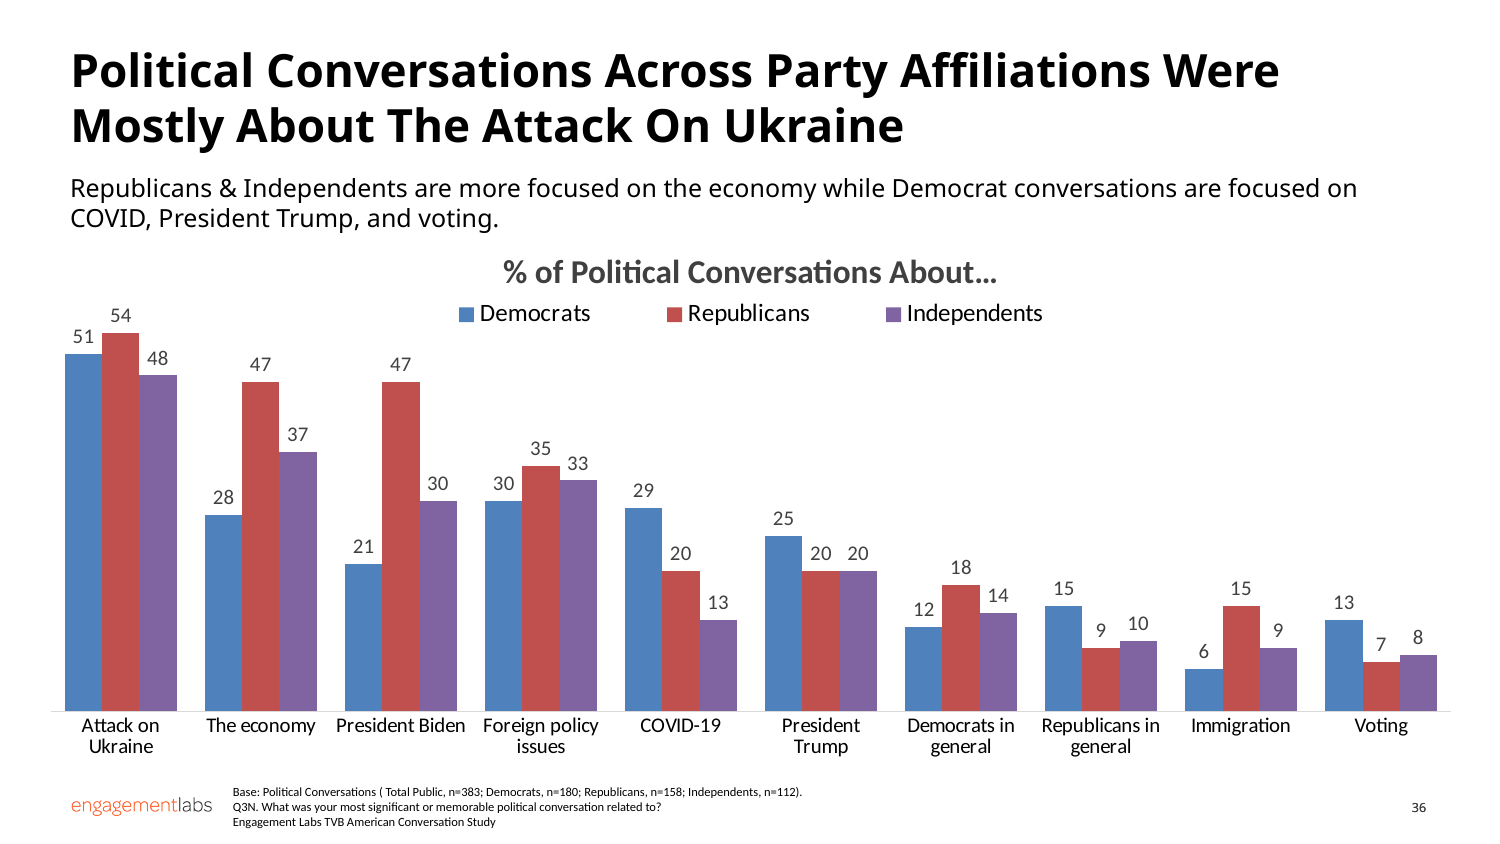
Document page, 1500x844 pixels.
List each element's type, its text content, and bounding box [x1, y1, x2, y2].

picture [64, 791, 218, 822]
text_box Base: Political Conversations ( Total Public, n=383; Democrats, n=180; Republicans, n=158; Independents, n=112). Q3N. What was your most significant or memorable political conversation related to? Engagement Labs TVB American Conversation Study [218, 776, 855, 837]
text_box Political Conversations Across Party Affiliations Were Mostly About The Attack On Ukraine [55, 26, 1445, 167]
chart [21, 233, 1481, 769]
text_box Republicans & Independents are more focused on the economy while Democrat conversations are focused on COVID, President Trump, and voting. [55, 165, 1444, 233]
